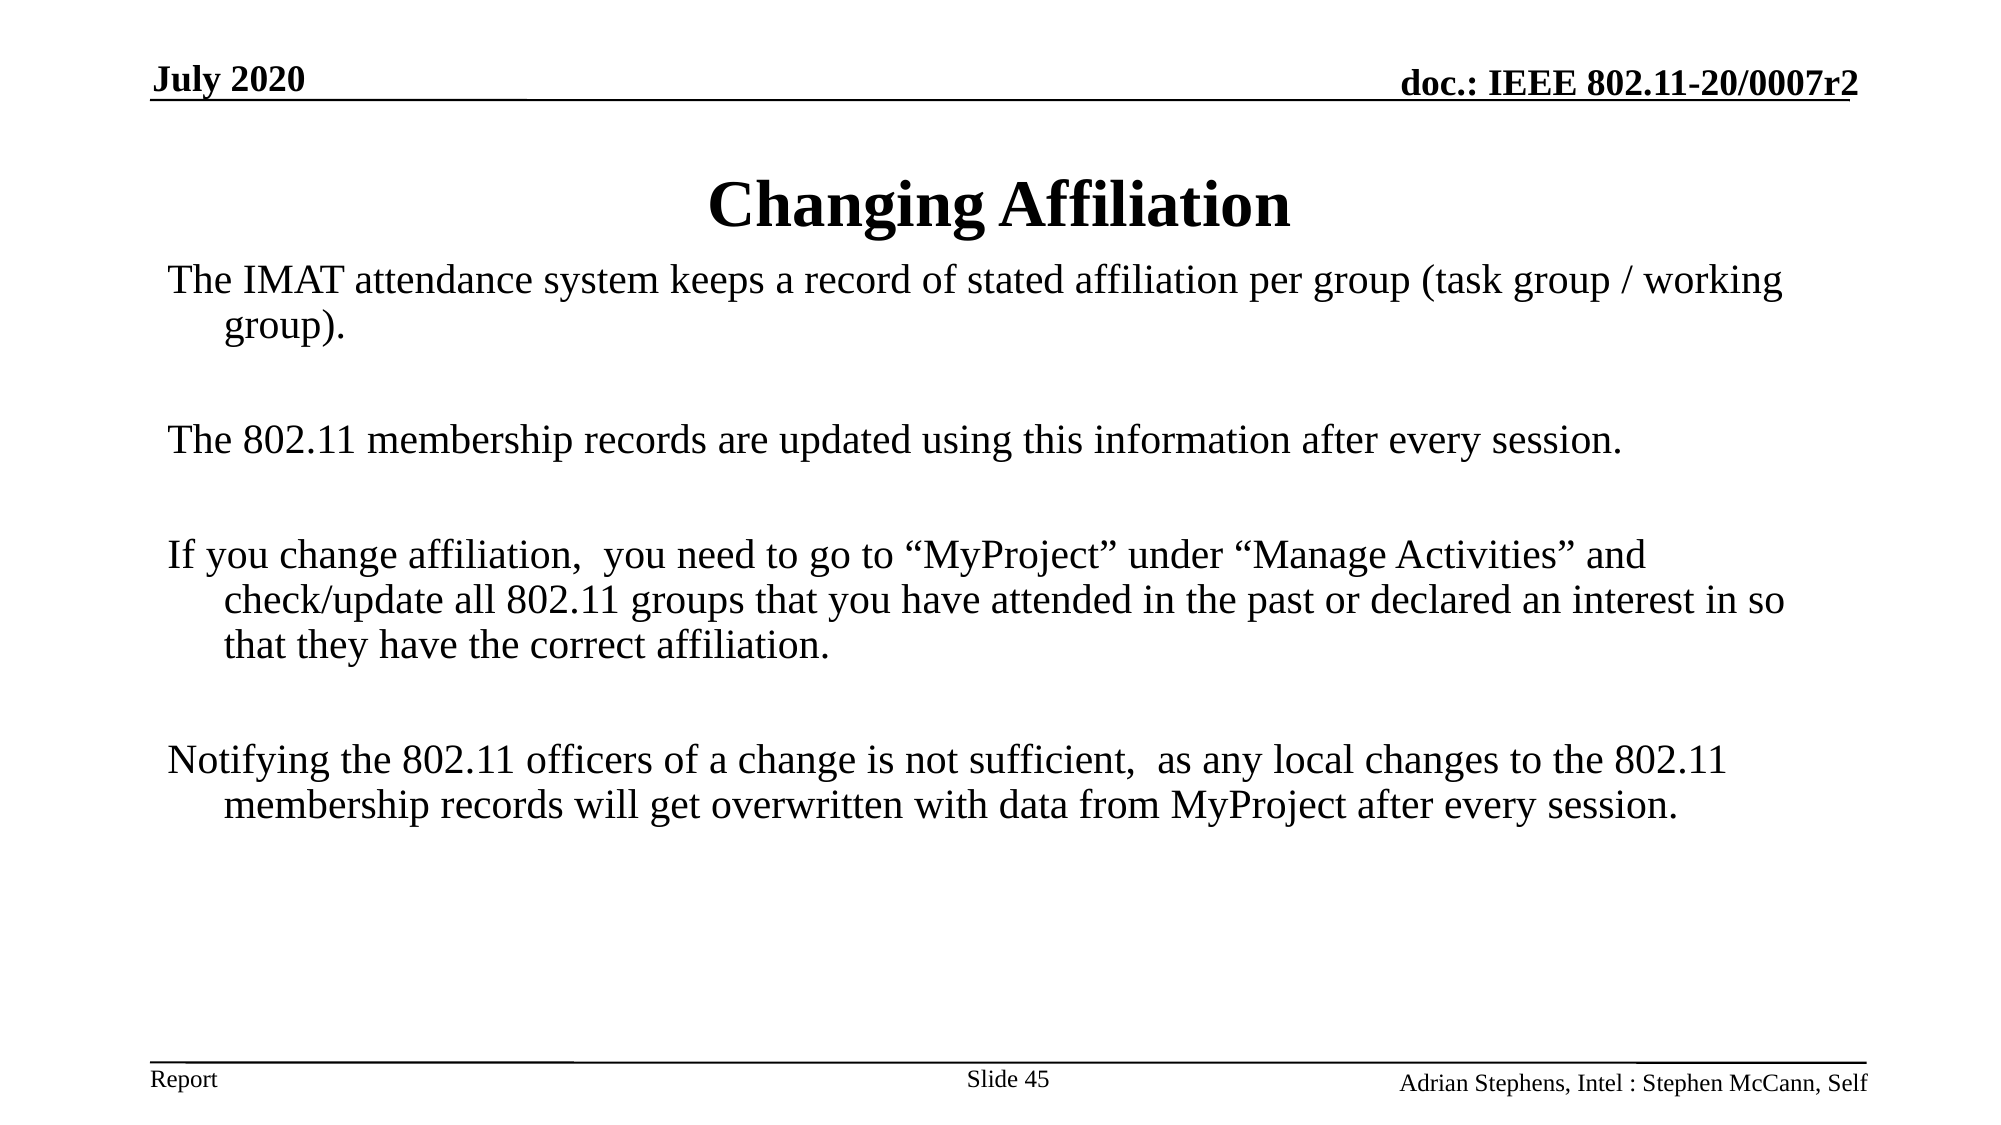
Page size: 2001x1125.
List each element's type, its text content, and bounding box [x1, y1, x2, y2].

list The IMAT attendance system keeps a record of stated affiliation per group (task group / working group). The 802.11 membership records are updated using this information after every session. If you change affiliation, you need to go to “MyProject” under “Manage Activities” and check/update all 802.11 groups that you have attended in the past or declared an interest in so that they have the correct affiliation. Notifying the 802.11 officers of a change is not sufficient, as any local changes to the 802.11 membership records will get overwritten with data from MyProject after every session. [152, 249, 1853, 1001]
footer Adrian Stephens, Intel : Stephen McCann, Self [1295, 1066, 1869, 1108]
slide_number Slide 45 [950, 1061, 1067, 1123]
title Changing Affiliation [149, 112, 1850, 288]
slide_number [152, 54, 563, 100]
